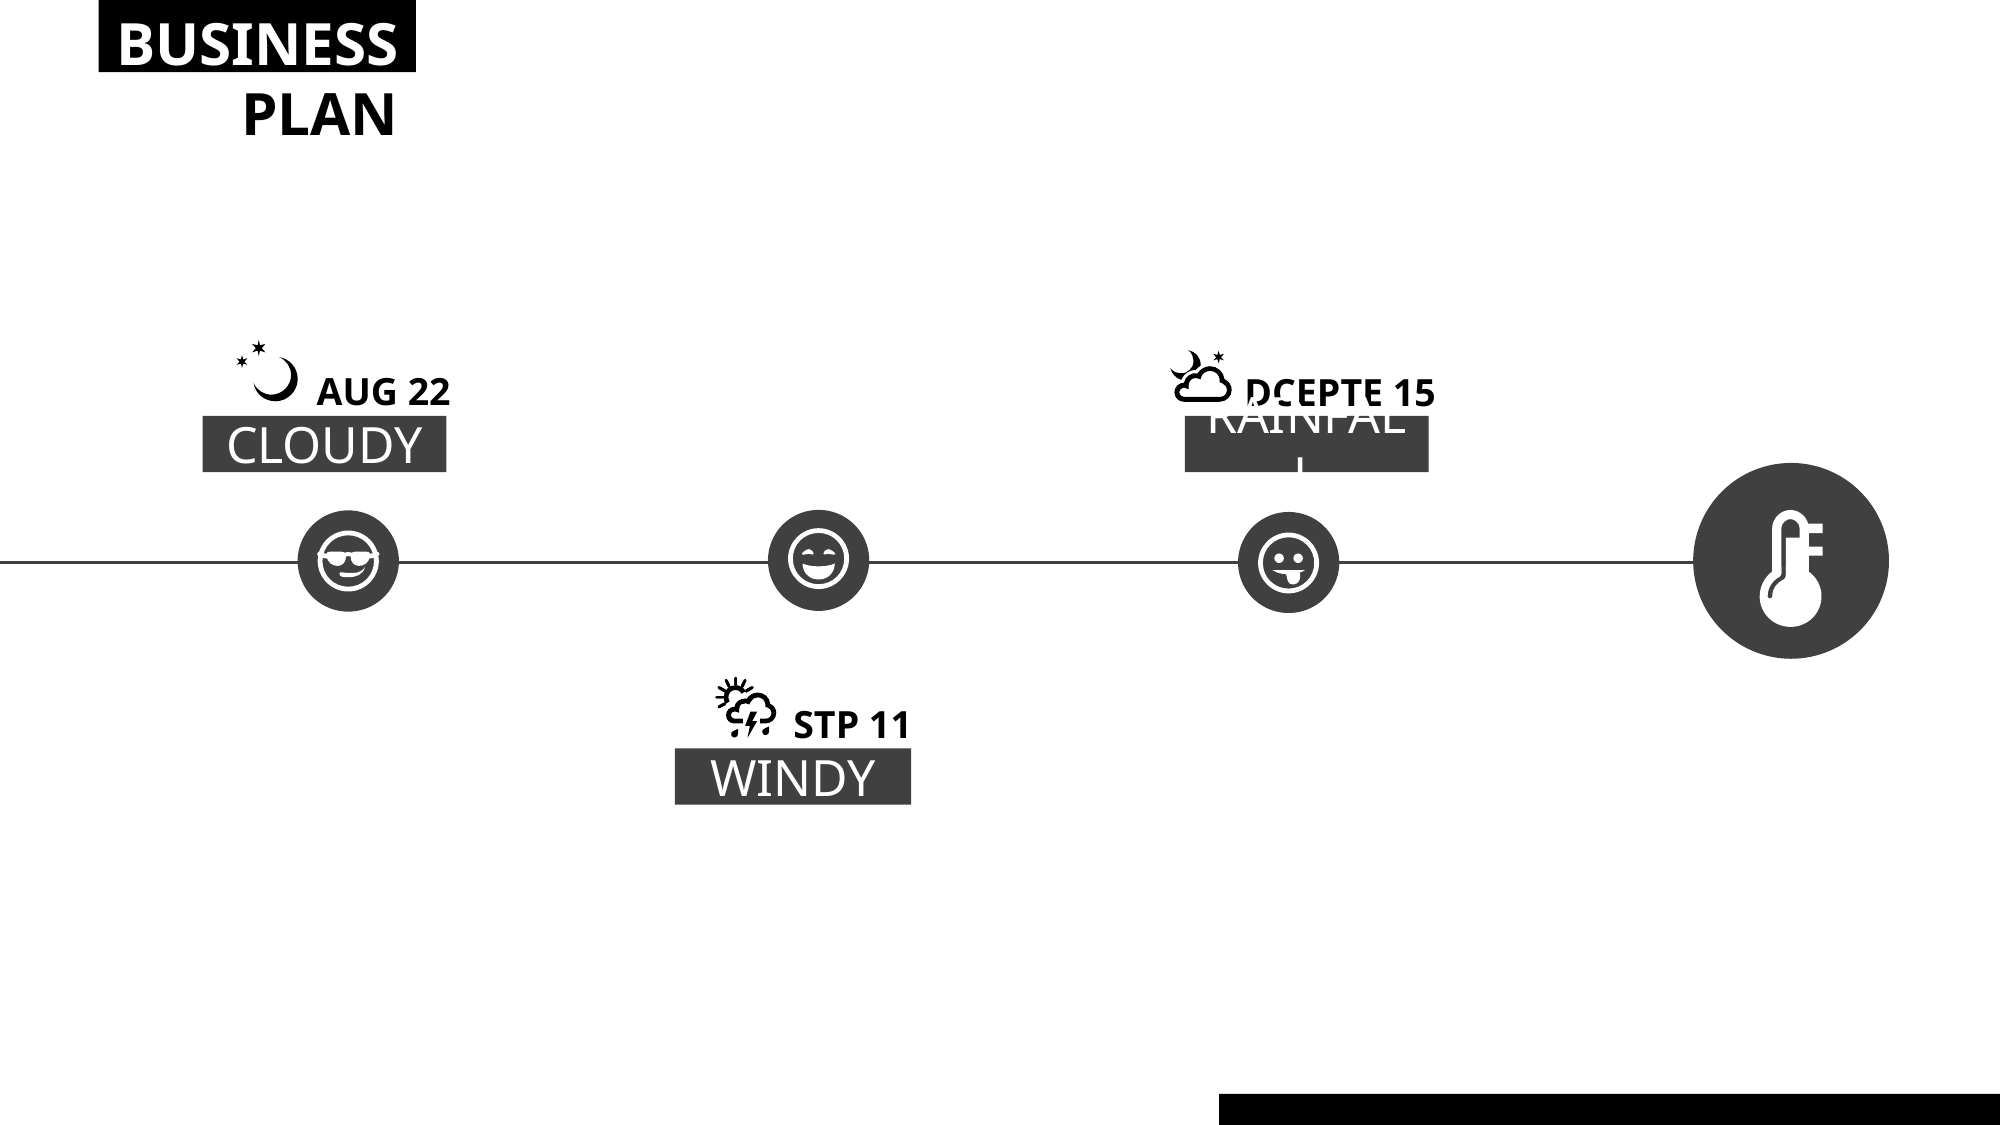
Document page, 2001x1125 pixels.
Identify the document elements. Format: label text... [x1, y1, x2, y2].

text_box [1218, 1093, 2000, 1125]
text_box DCEPTE 15 [1229, 361, 1451, 422]
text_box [1170, 350, 1232, 402]
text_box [1693, 462, 1889, 659]
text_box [715, 676, 777, 738]
text_box BUSINESS PLAN [101, 0, 413, 155]
text_box RAINFALL [1184, 415, 1430, 473]
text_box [297, 510, 399, 612]
text_box WINDY [674, 747, 912, 806]
text_box STP 11 [778, 693, 927, 753]
text_box CLOUDY [202, 415, 447, 473]
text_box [767, 509, 870, 611]
text_box AUG 22 [301, 360, 466, 421]
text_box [236, 339, 298, 402]
text_box [413, 0, 417, 73]
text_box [1237, 511, 1340, 614]
